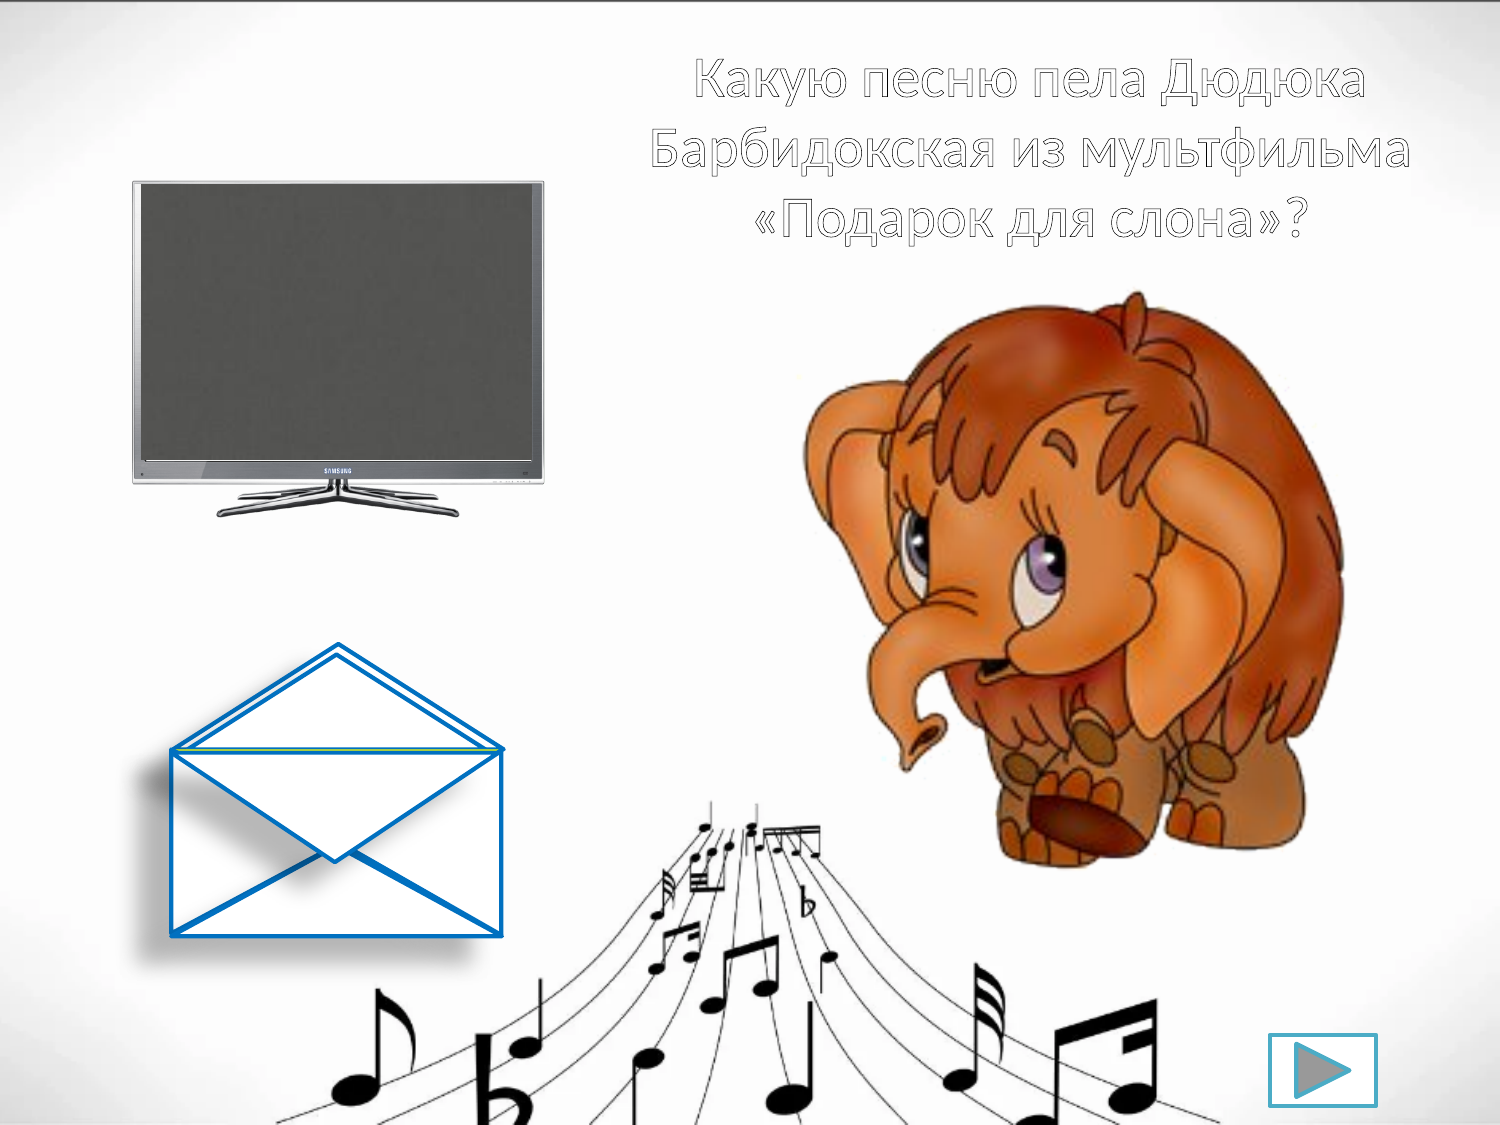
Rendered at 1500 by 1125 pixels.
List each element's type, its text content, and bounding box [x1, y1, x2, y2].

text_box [172, 643, 504, 750]
text_box [169, 755, 179, 762]
text_box [173, 757, 215, 785]
picture [0, 0, 1500, 1125]
text_box [169, 909, 217, 939]
text_box [169, 818, 215, 927]
text_box [459, 911, 505, 939]
text_box [461, 757, 504, 934]
text_box [461, 758, 495, 781]
text_box [1268, 1033, 1378, 1108]
text_box Какую песню пела Дюдюка Барбидокская из мультфильма «Подарок для слона»? [631, 30, 1430, 256]
text_box [606, 28, 1473, 282]
